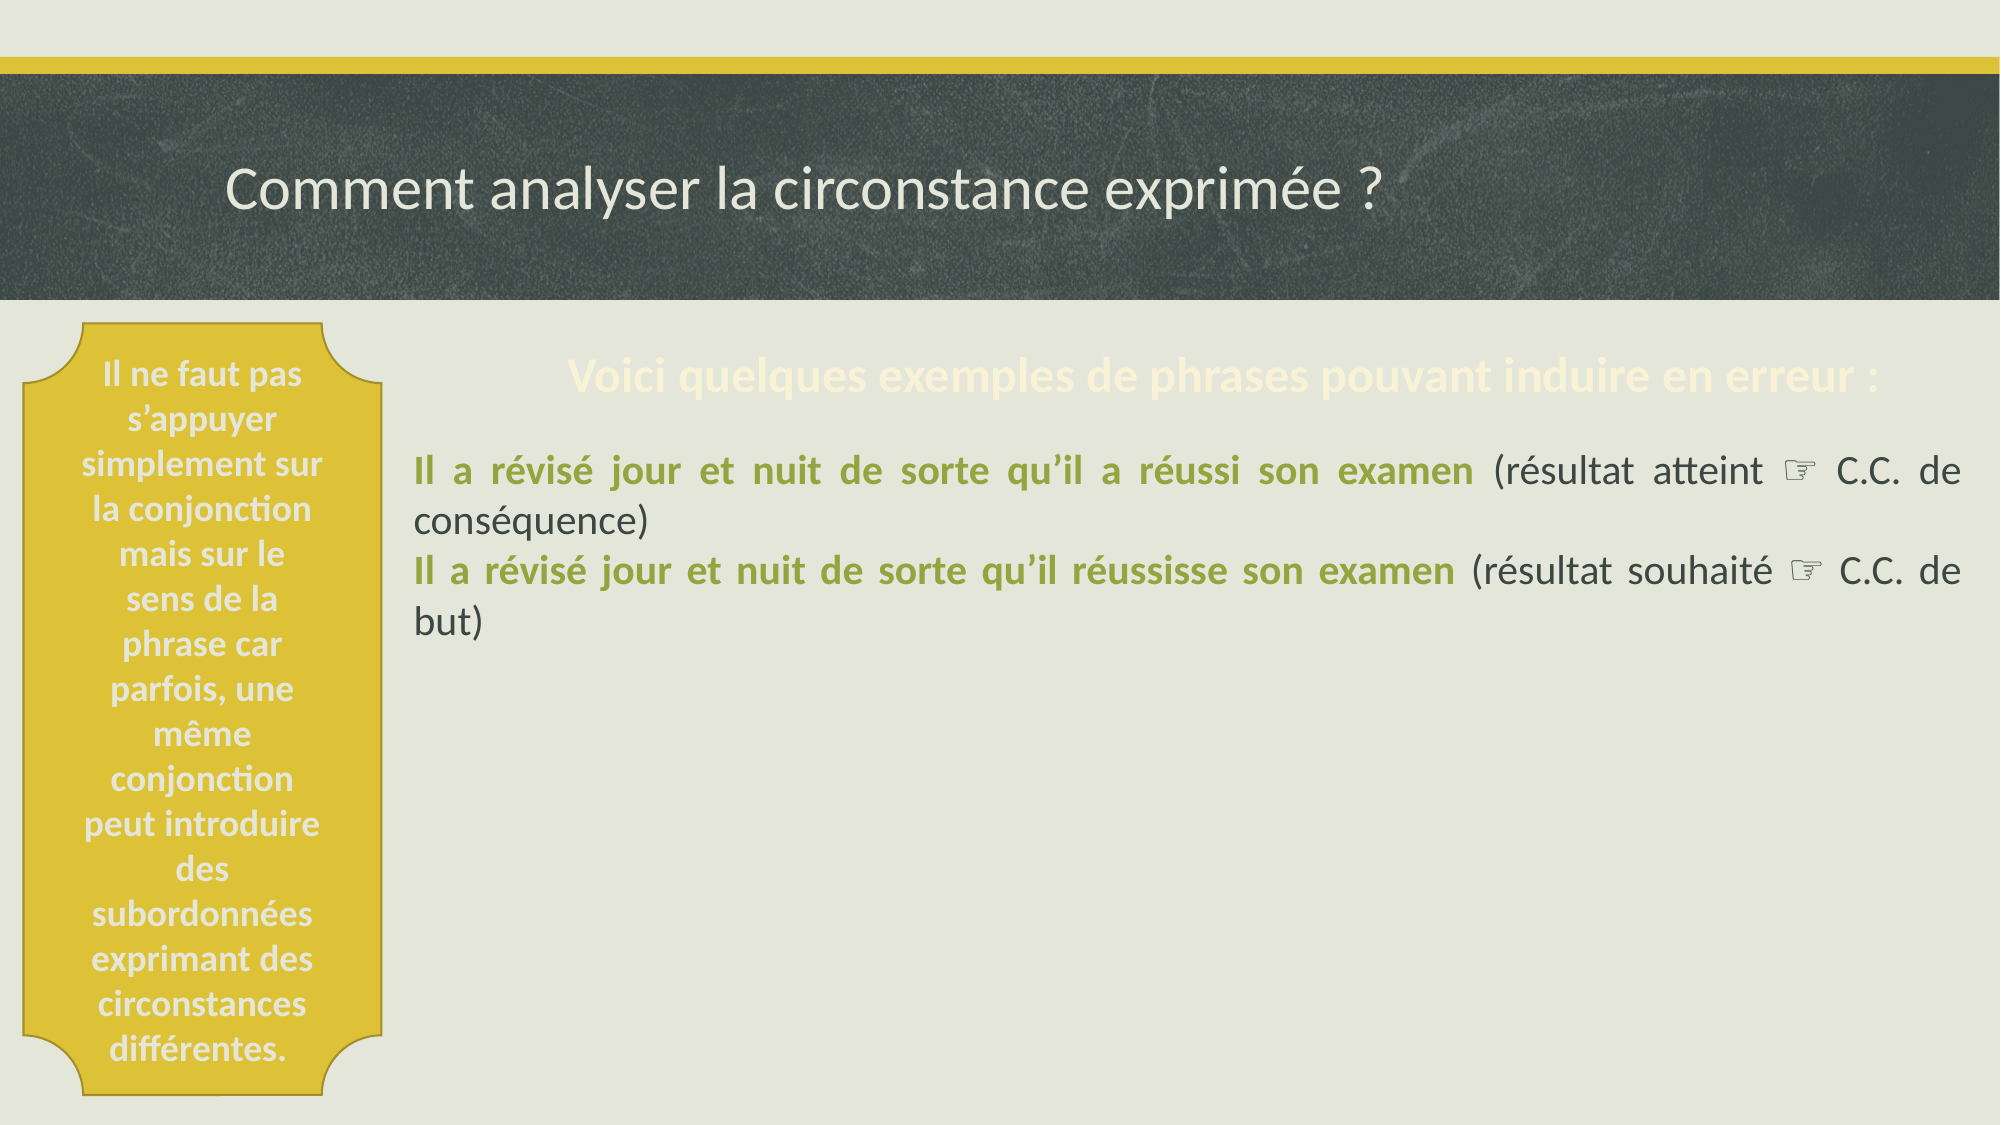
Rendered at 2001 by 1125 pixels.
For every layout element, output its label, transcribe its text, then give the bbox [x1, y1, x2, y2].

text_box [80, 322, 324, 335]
text_box Voici quelques exemples de phrases pouvant induire en erreur : [23, 335, 2000, 411]
text_box Il ne faut pas s’appuyer simplement sur la conjonction mais sur le sens de la phrase car parfois, une même conjonction peut introduire des subordonnées exprimant des circonstances différentes. [22, 382, 383, 1097]
text_box Il a révisé jour et nuit de sorte qu’il a réussi son examen (résultat atteint ☞ C.C. de conséquence) Il a révisé jour et nuit de sorte qu’il réussisse son examen (résultat souhaité ☞ C.C. de but) [398, 411, 1977, 721]
title Comment analyser la circonstance exprimée ? [210, 76, 1790, 300]
picture [0, 74, 2000, 300]
